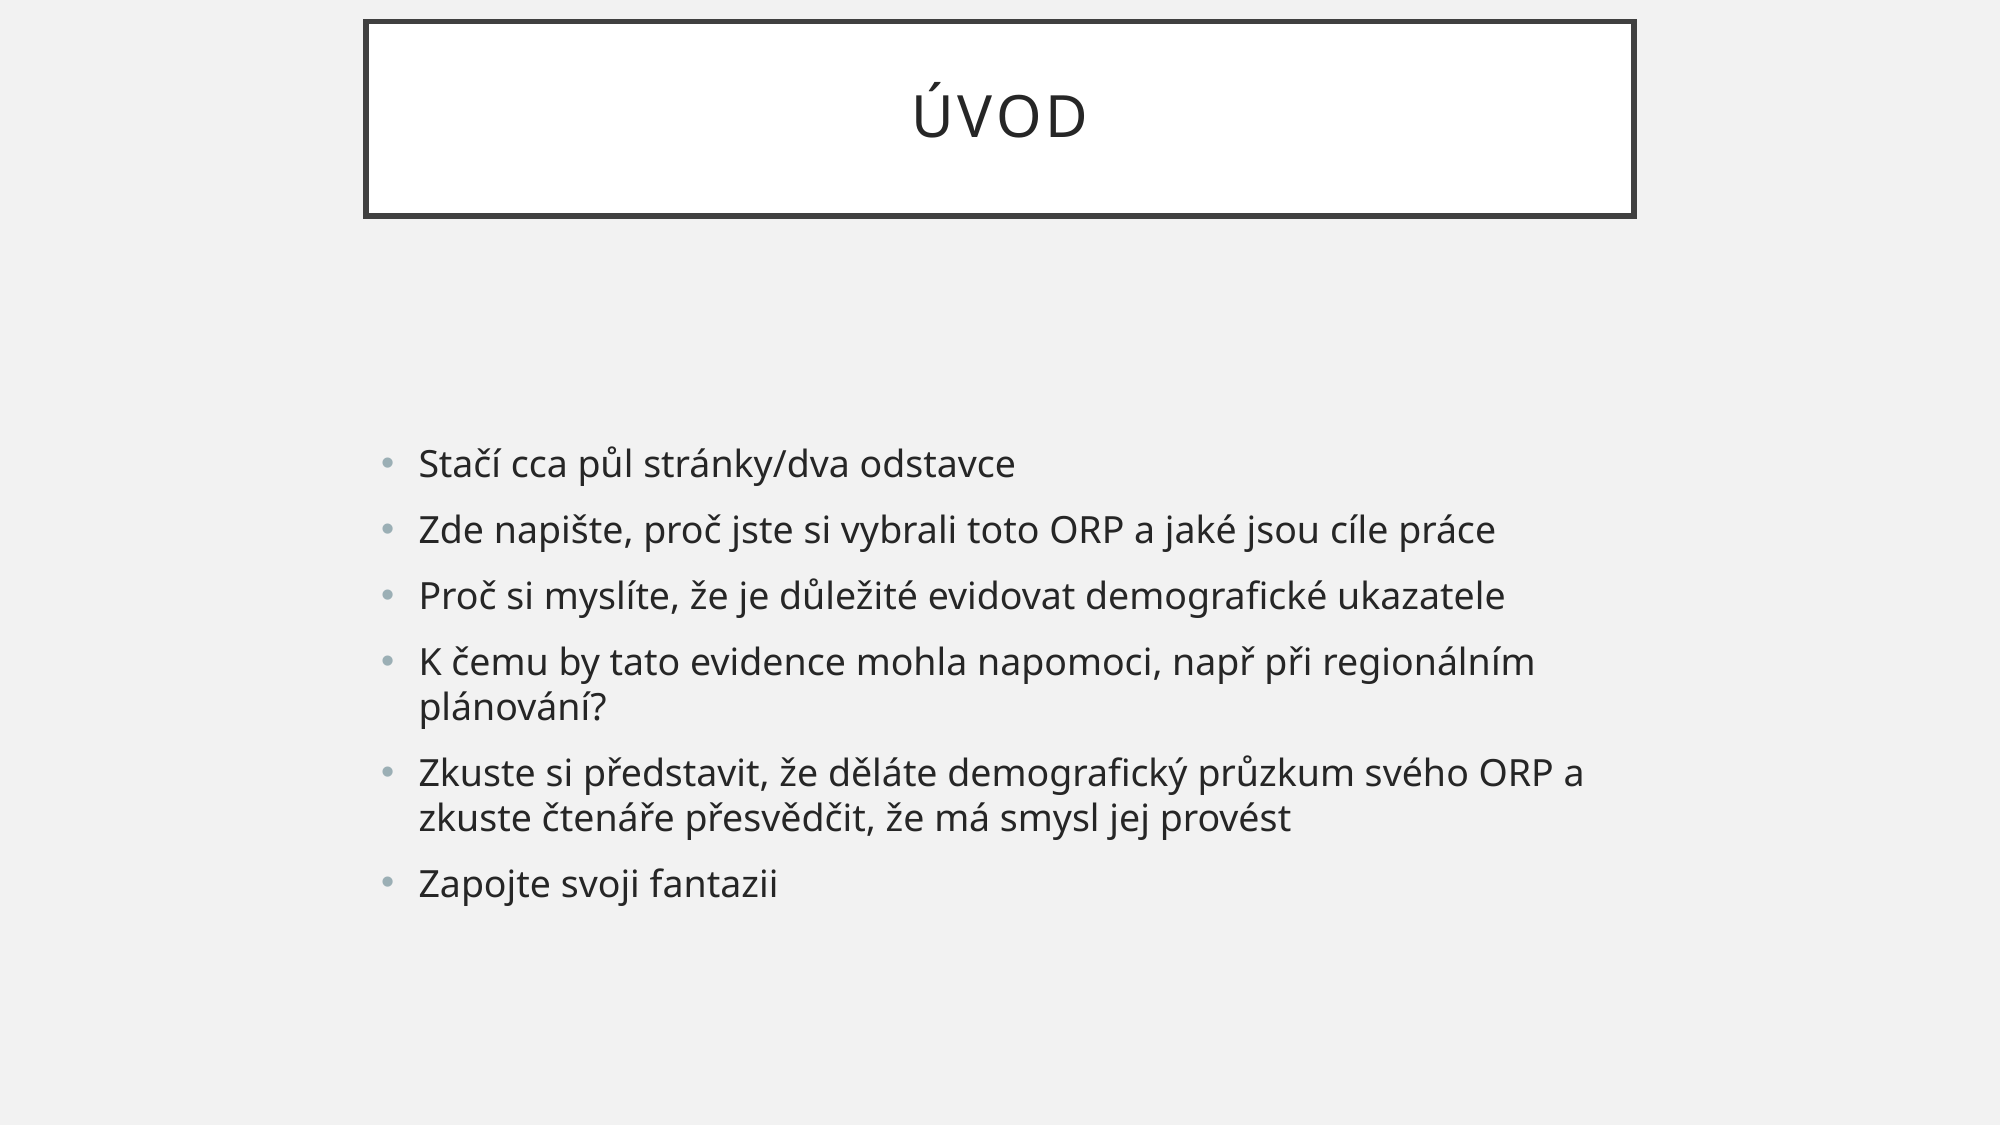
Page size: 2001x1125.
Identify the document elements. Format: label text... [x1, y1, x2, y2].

list Stačí cca půl stránky/dva odstavce Zde napište, proč jste si vybrali toto ORP a jaké jsou cíle práce Proč si myslíte, že je důležité evidovat demografické ukazatele K čemu by tato evidence mohla napomoci, např při regionálním plánování? Zkuste si představit, že děláte demografický průzkum svého ORP a zkuste čtenáře přesvědčit, že má smysl jej provést Zapojte svoji fantazii [366, 432, 1634, 942]
title Úvod [363, 19, 1637, 219]
